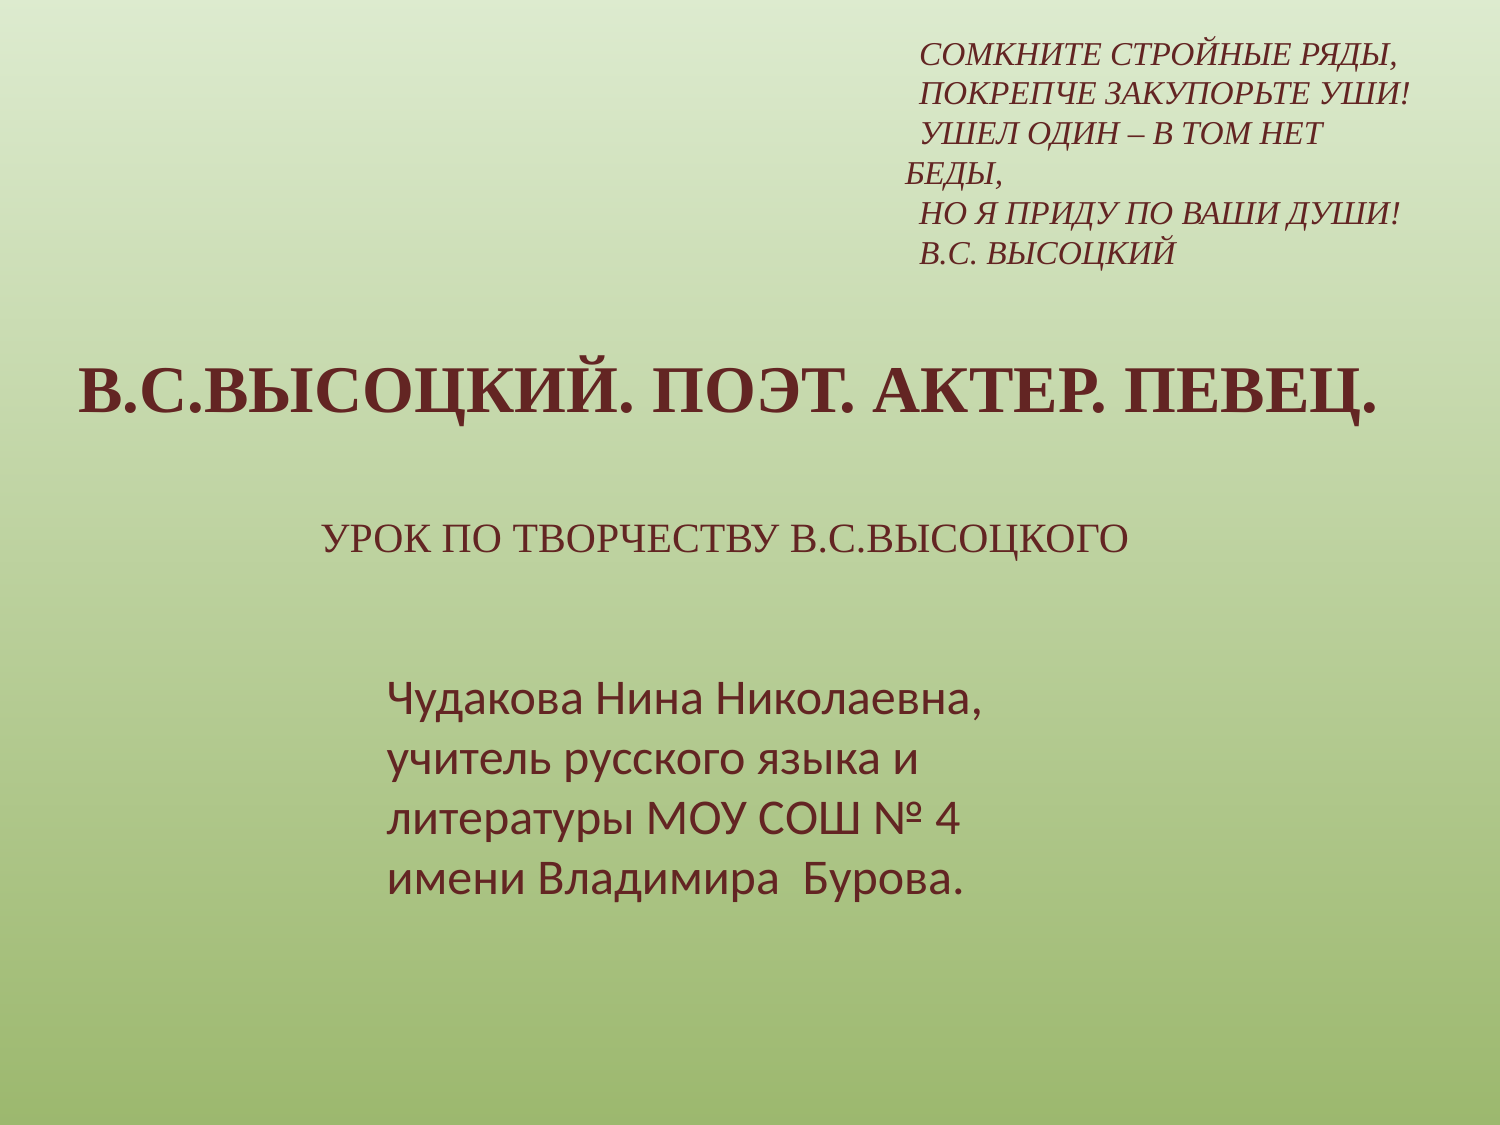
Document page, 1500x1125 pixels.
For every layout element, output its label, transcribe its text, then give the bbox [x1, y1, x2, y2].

text_box Чудакова Нина Николаевна, учитель русского языка и литературы МОУ СОШ № 4 имени Владимира Бурова. [371, 656, 1122, 912]
text_box СОМКНИТЕ СТРОЙНЫЕ РЯДЫ, ПОКРЕПЧЕ ЗАКУПОРЬТЕ УШИ! УШЕЛ ОДИН – В ТОМ НЕТ БЕДЫ, НО Я ПРИДУ ПО ВАШИ ДУШИ! В.С. ВЫСОЦКИЙ [890, 44, 1431, 304]
text_box В.С.ВЫСОЦКИЙ. ПОЭТ. АКТЕР. ПЕВЕЦ. [63, 338, 1395, 434]
text_box УРОК ПО ТВОРЧЕСТВУ В.С.ВЫСОЦКОГО [305, 503, 1145, 569]
